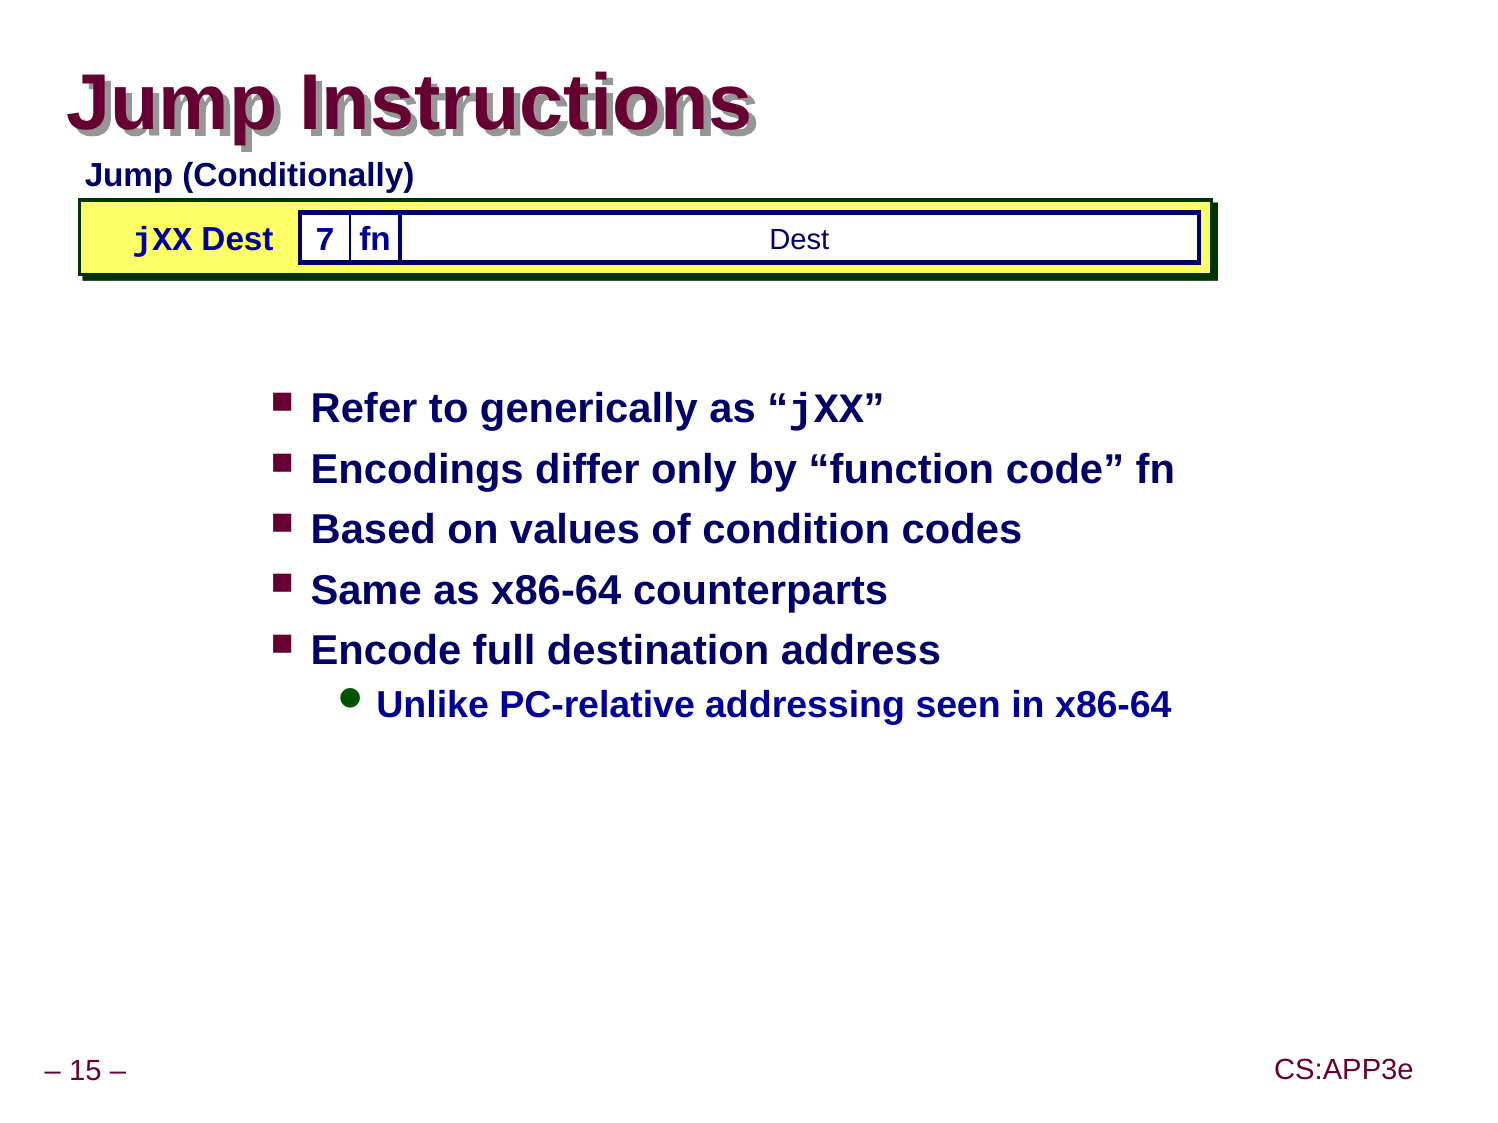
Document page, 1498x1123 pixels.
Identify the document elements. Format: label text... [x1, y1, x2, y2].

text_box Jump (Conditionally) [77, 149, 423, 201]
title Jump Instructions [66, 40, 1495, 169]
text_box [299, 212, 401, 263]
text_box [79, 199, 1212, 275]
list Refer to generically as “jXX” Encodings differ only by “function code” fn Based on values of condition codes Same as x86-64 counterparts Encode full destination address Unlike PC-relative addressing seen in x86-64 [173, 373, 1237, 937]
text_box jXX Dest [117, 212, 297, 263]
text_box Dest [401, 212, 1199, 263]
